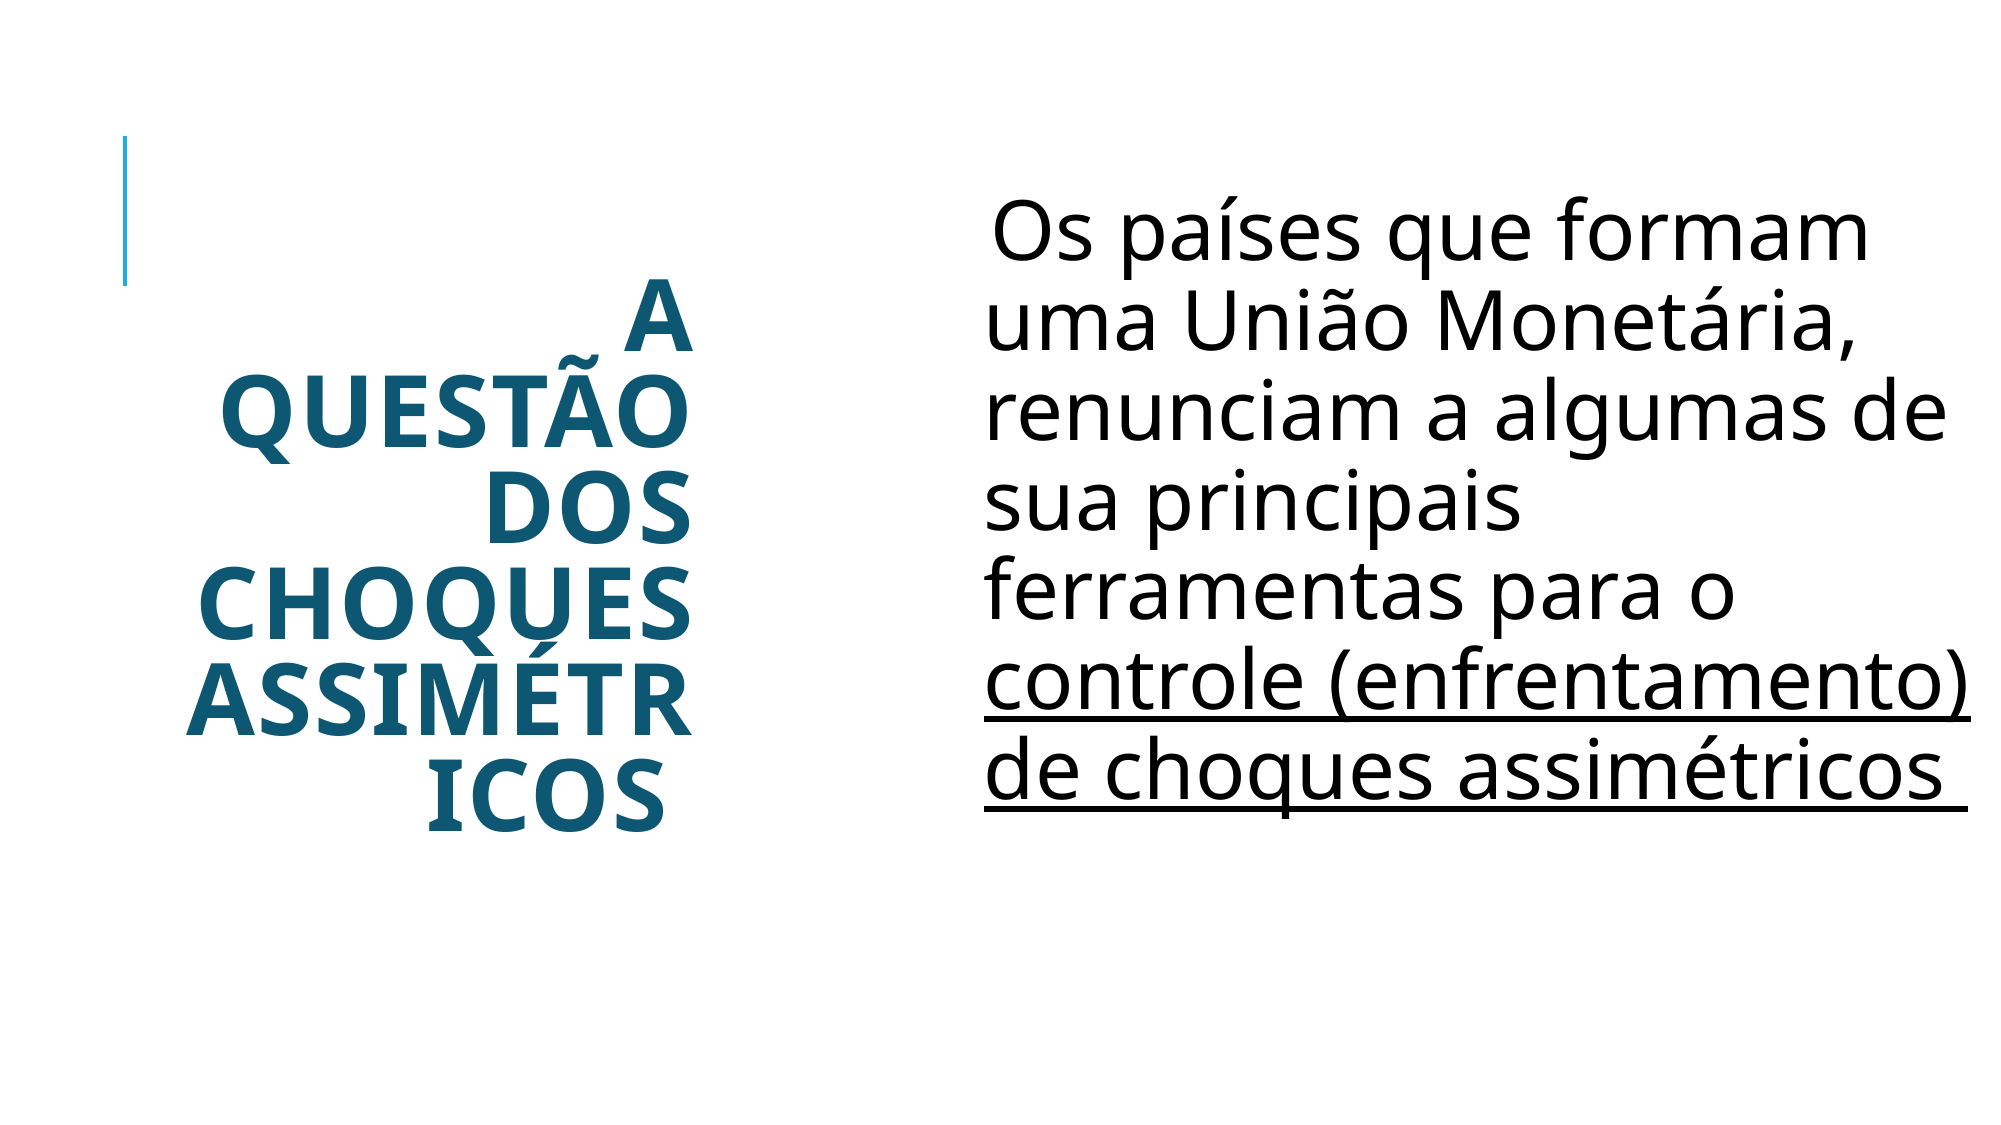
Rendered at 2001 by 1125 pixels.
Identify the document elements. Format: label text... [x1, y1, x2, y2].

title A questão dos choques assimétricos [137, 158, 711, 967]
list Os países que formam uma União Monetária, renunciam a algumas de sua principais ferramentas para o controle (enfrentamento) de choques assimétricos [953, 158, 2000, 967]
